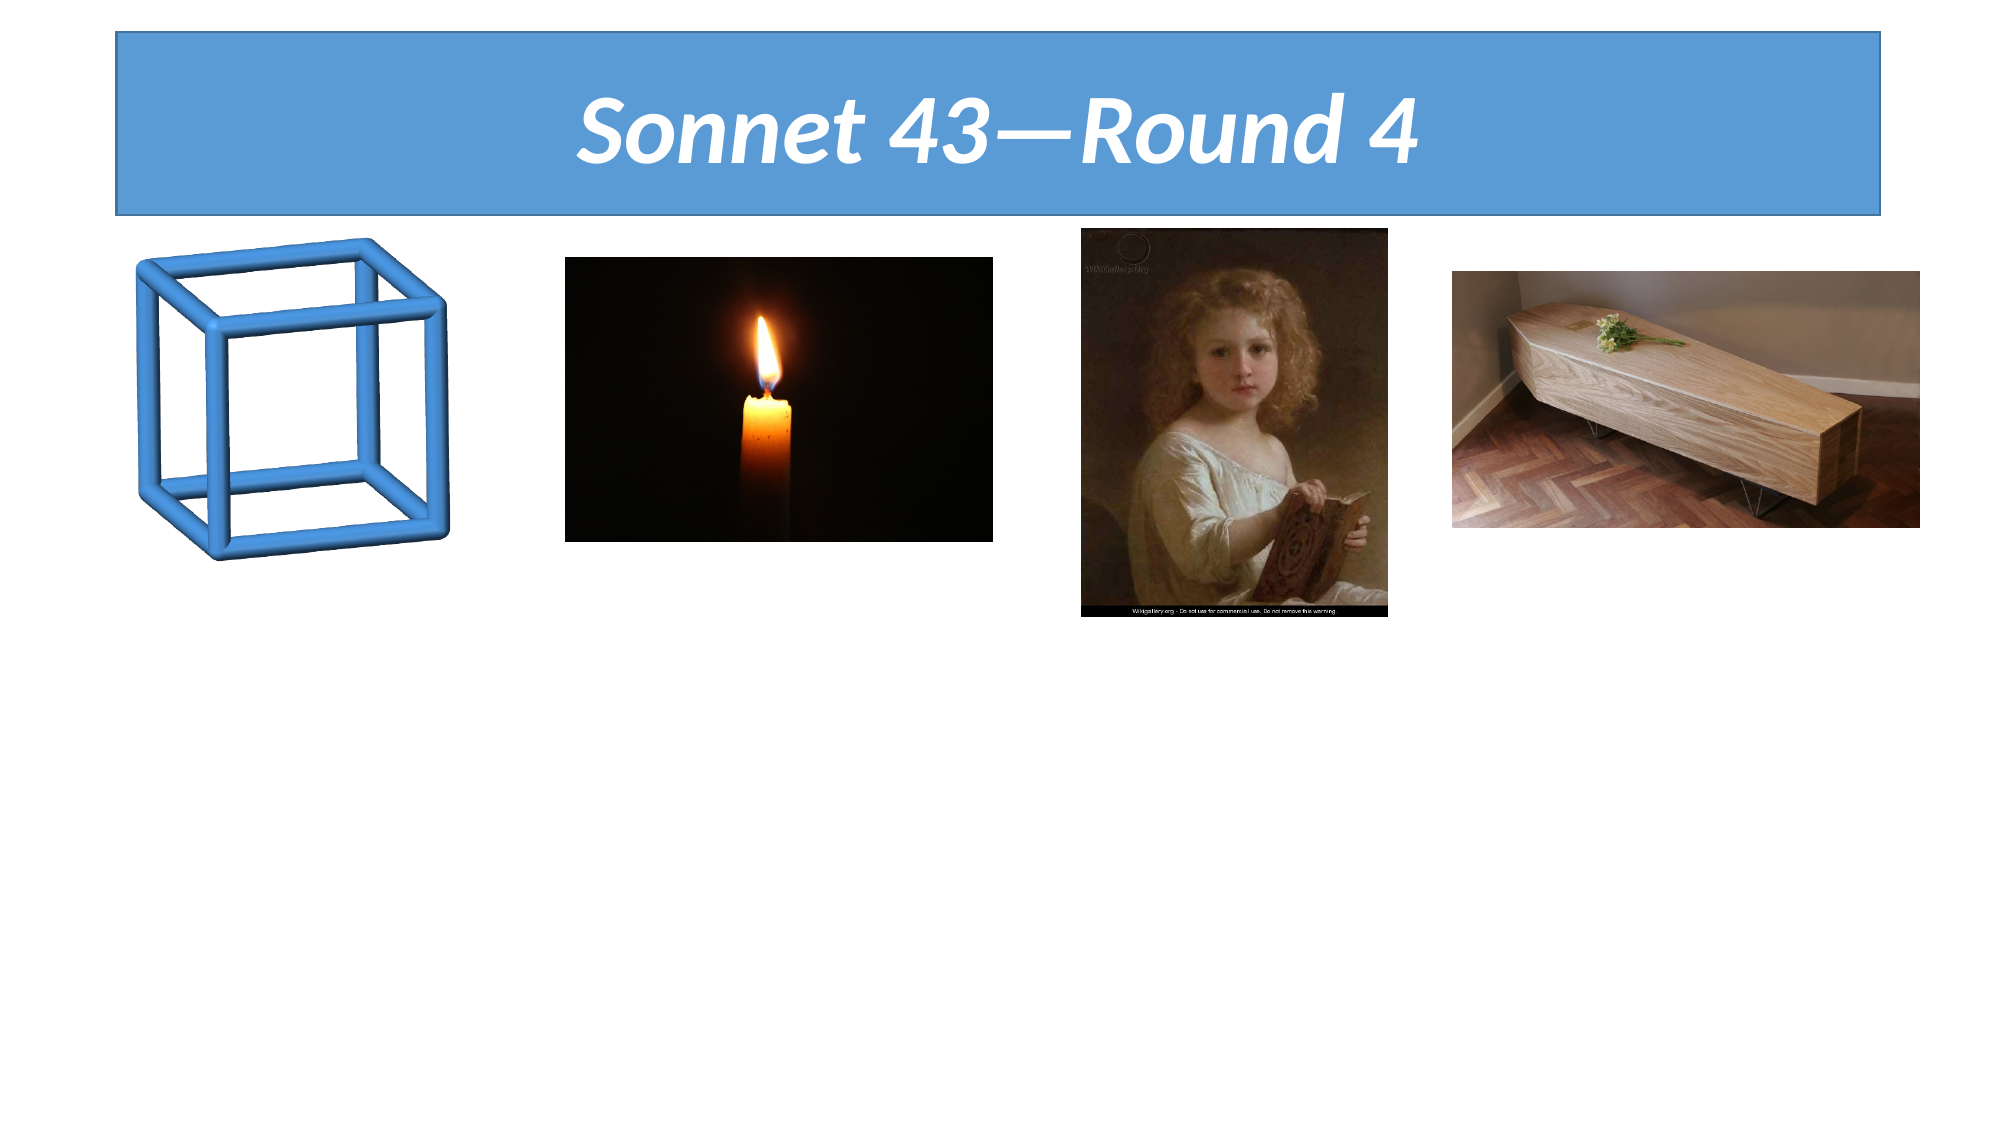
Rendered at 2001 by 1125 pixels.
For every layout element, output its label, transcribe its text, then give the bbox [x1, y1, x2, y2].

picture [565, 257, 993, 542]
picture [119, 221, 466, 577]
text_box Sonnet 43—Round 4 [115, 31, 1881, 216]
picture [1452, 271, 1920, 528]
picture [1081, 228, 1388, 617]
